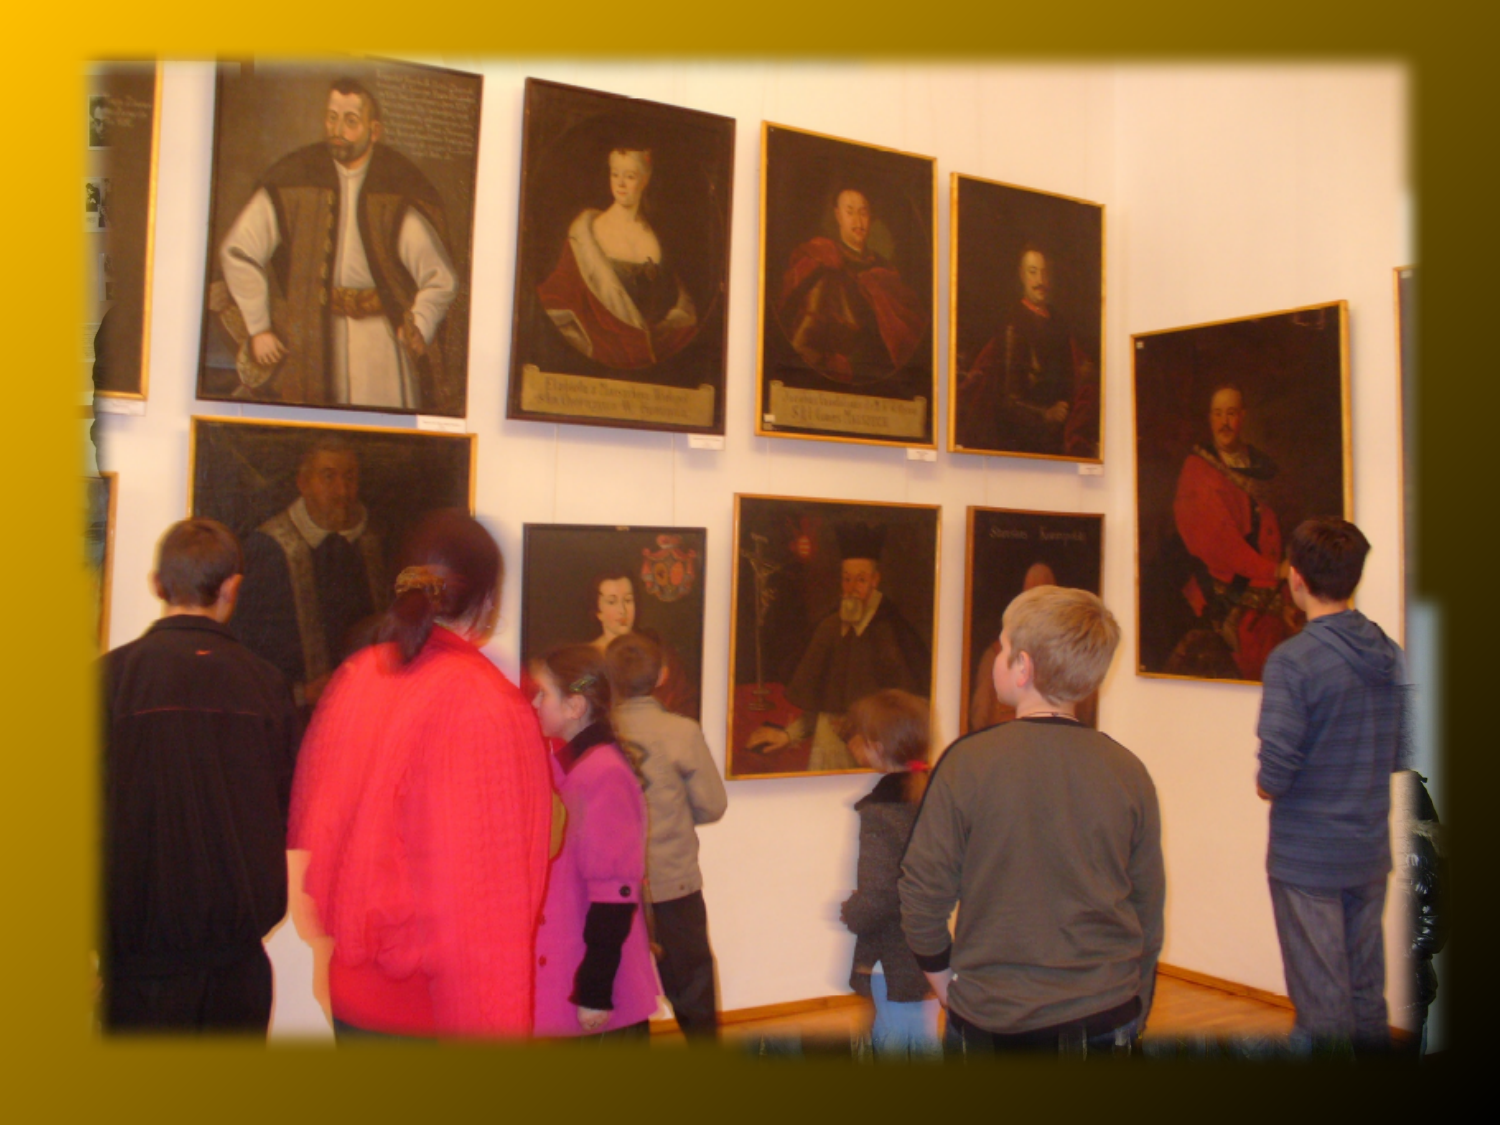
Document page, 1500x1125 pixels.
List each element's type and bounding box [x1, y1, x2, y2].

text_box [70, 46, 1454, 1071]
picture [81, 46, 1426, 1055]
